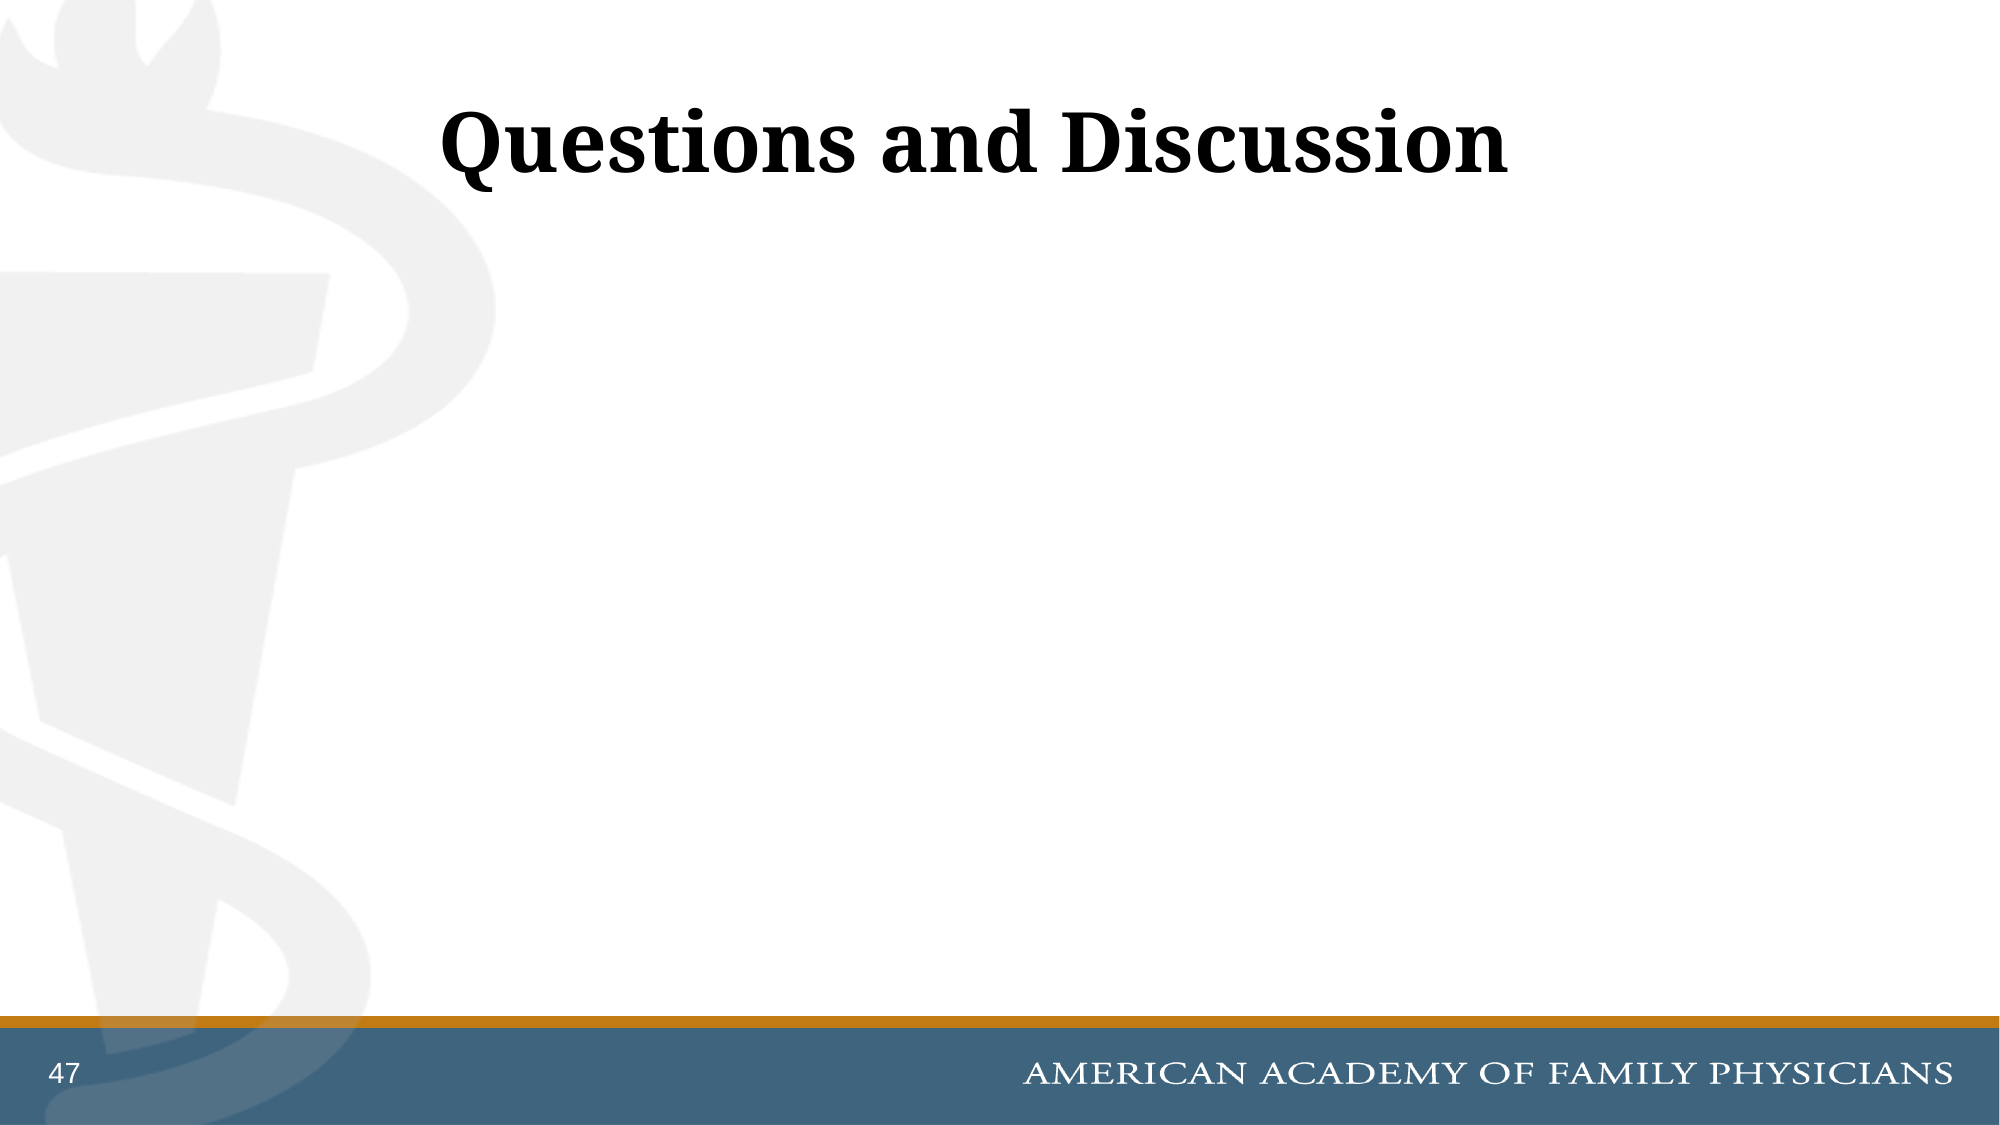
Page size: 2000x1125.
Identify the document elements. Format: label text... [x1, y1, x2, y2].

slide_number 47 [33, 1046, 150, 1125]
picture [0, 0, 2000, 1125]
title Questions and Discussion [49, 45, 1900, 233]
